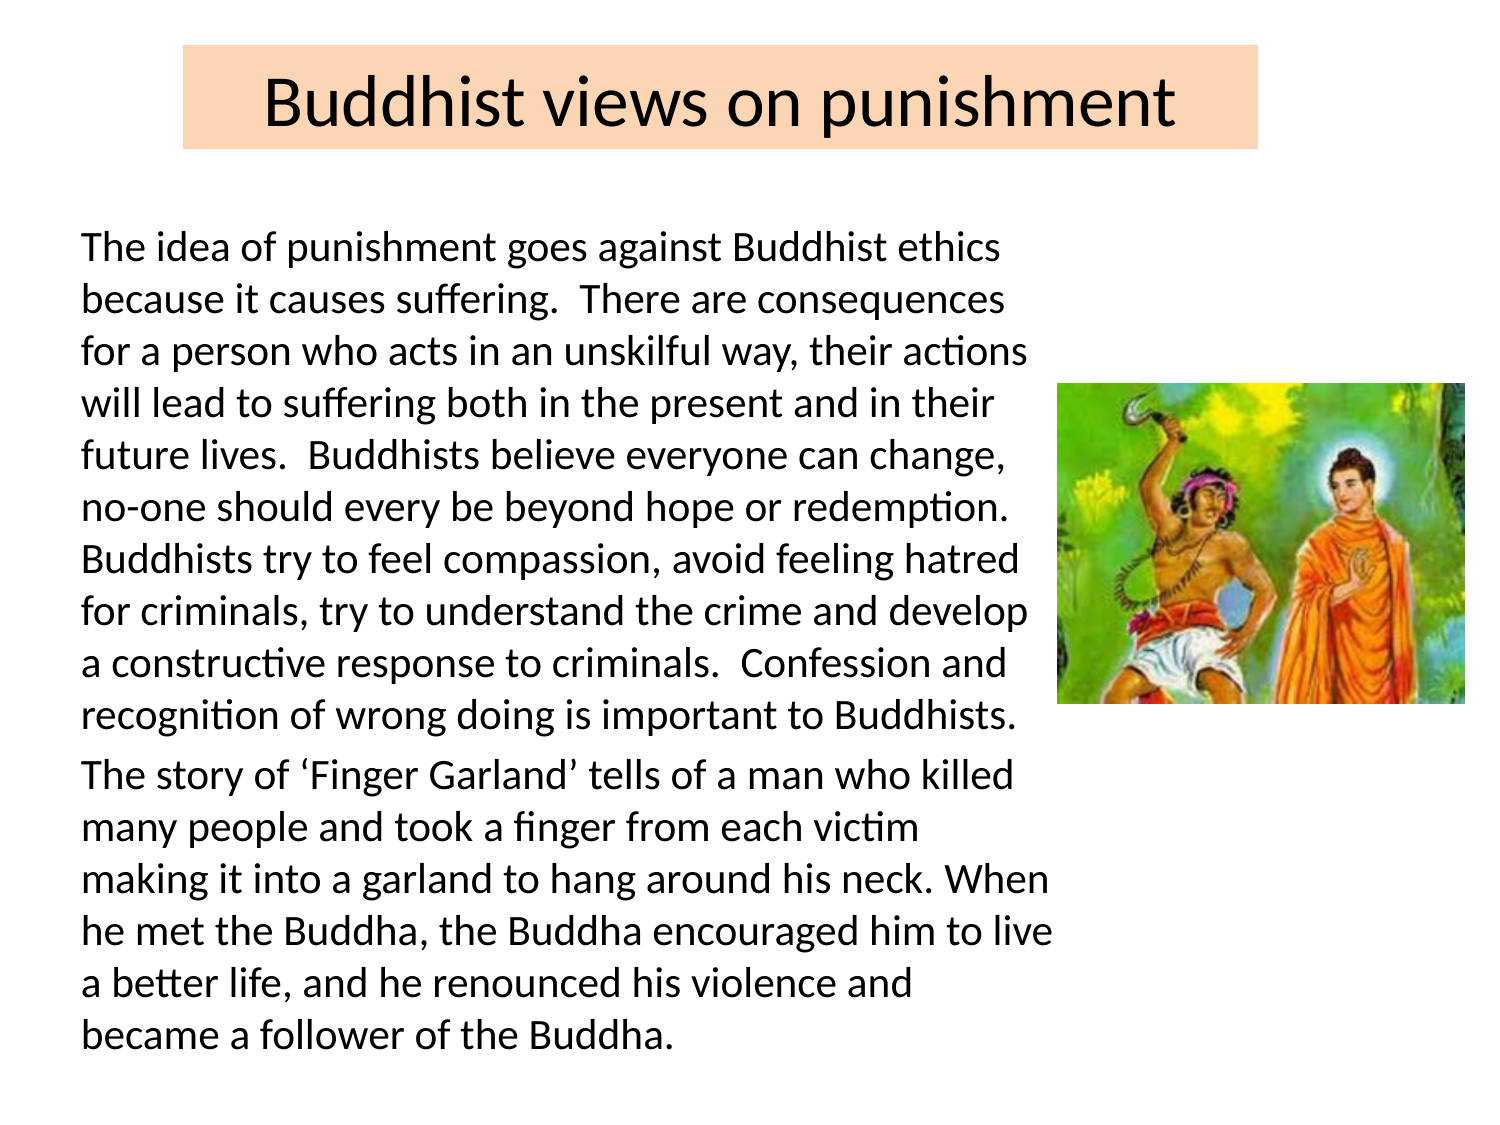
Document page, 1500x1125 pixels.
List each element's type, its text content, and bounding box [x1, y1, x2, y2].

picture [1056, 383, 1465, 704]
list The idea of punishment goes against Buddhist ethics because it causes suffering. There are consequences for a person who acts in an unskilful way, their actions will lead to suffering both in the present and in their future lives. Buddhists believe everyone can change, no-one should every be beyond hope or redemption. Buddhists try to feel compassion, avoid feeling hatred for criminals, try to understand the crime and develop a constructive response to criminals. Confession and recognition of wrong doing is important to Buddhists. The story of ‘Finger Garland’ tells of a man who killed many people and took a finger from each victim making it into a garland to hang around his neck. When he met the Buddha, the Buddha encouraged him to live a better life, and he renounced his violence and became a follower of the Buddha. [65, 149, 1069, 1083]
title Buddhist views on punishment [183, 45, 1258, 149]
